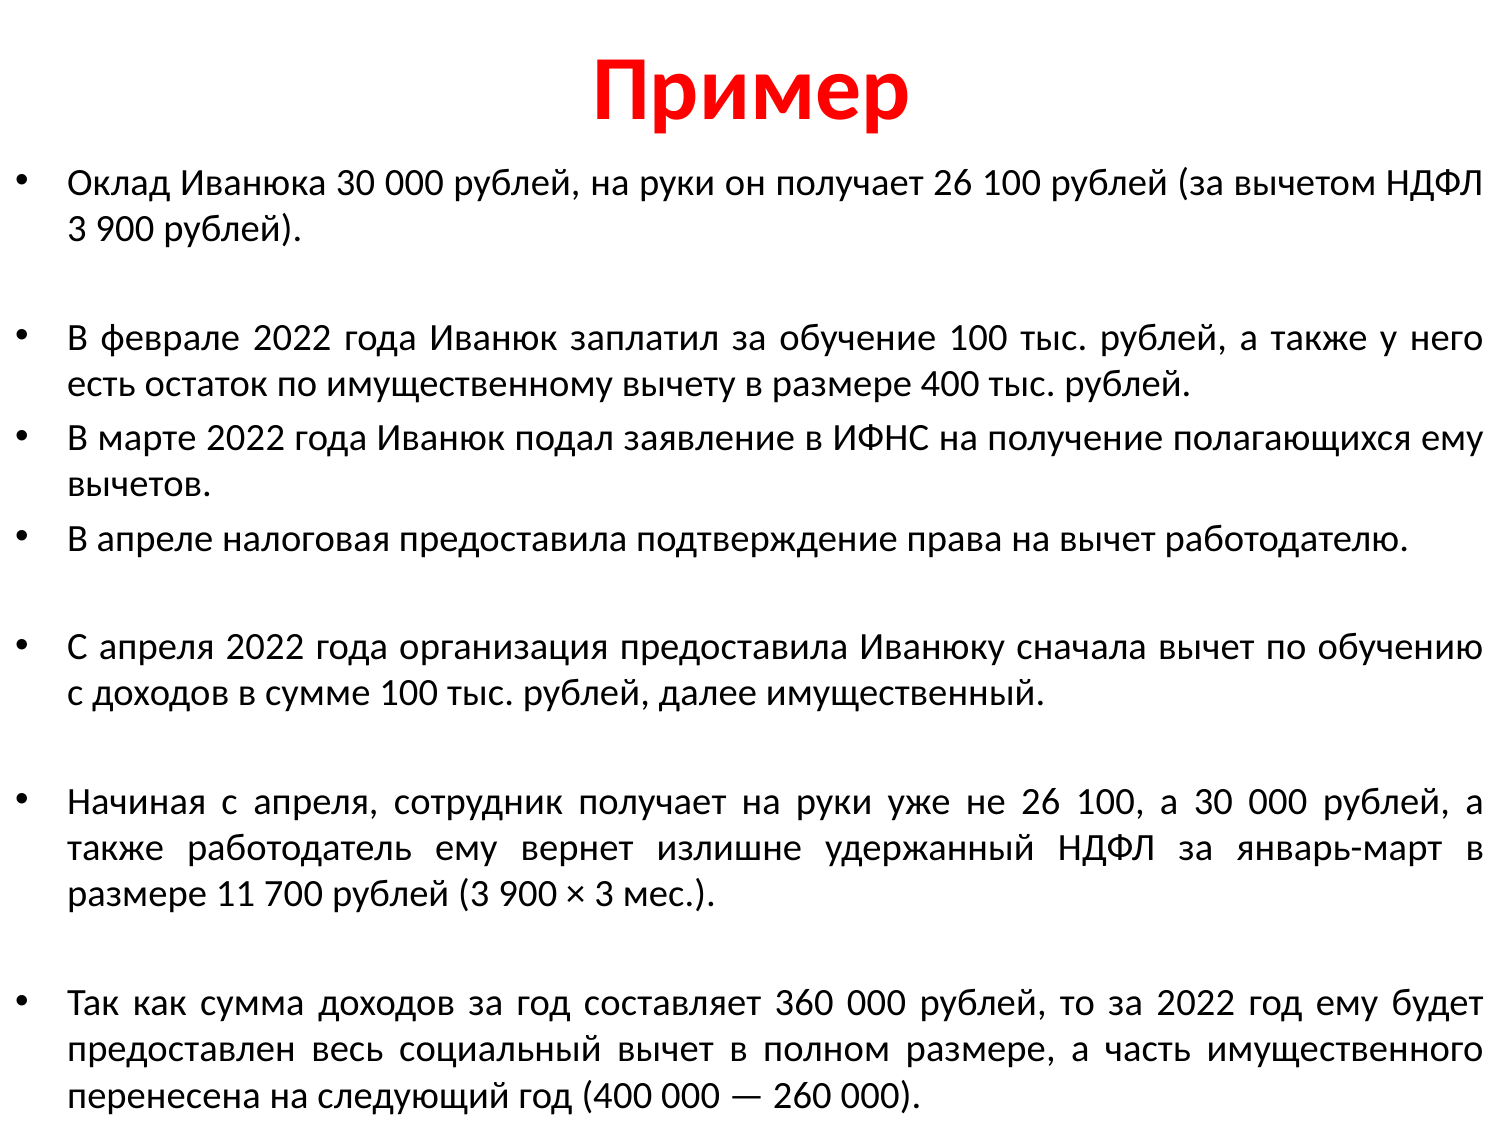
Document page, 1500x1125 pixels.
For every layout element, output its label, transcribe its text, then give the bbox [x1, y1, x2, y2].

title Пример [76, 19, 1427, 147]
list Оклад Иванюка 30 000 рублей, на руки он получает 26 100 рублей (за вычетом НДФЛ 3 900 рублей). В феврале 2022 года Иванюк заплатил за обучение 100 тыс. рублей, а также у него есть остаток по имущественному вычету в размере 400 тыс. рублей. В марте 2022 года Иванюк подал заявление в ИФНС на получение полагающихся ему вычетов. В апреле налоговая предоставила подтверждение права на вычет работодателю. С апреля 2022 года организация предоставила Иванюку сначала вычет по обучению с доходов в сумме 100 тыс. рублей, далее имущественный. Начиная с апреля, сотрудник получает на руки уже не 26 100, а 30 000 рублей, а также работодатель ему вернет излишне удержанный НДФЛ за январь-март в размере 11 700 рублей (3 900 × 3 мес.). Так как сумма доходов за год составляет 360 000 рублей, то за 2022 год ему будет предоставлен весь социальный вычет в полном размере, а часть имущественного перенесена на следующий год (400 000 — 260 000). [0, 149, 1500, 1125]
